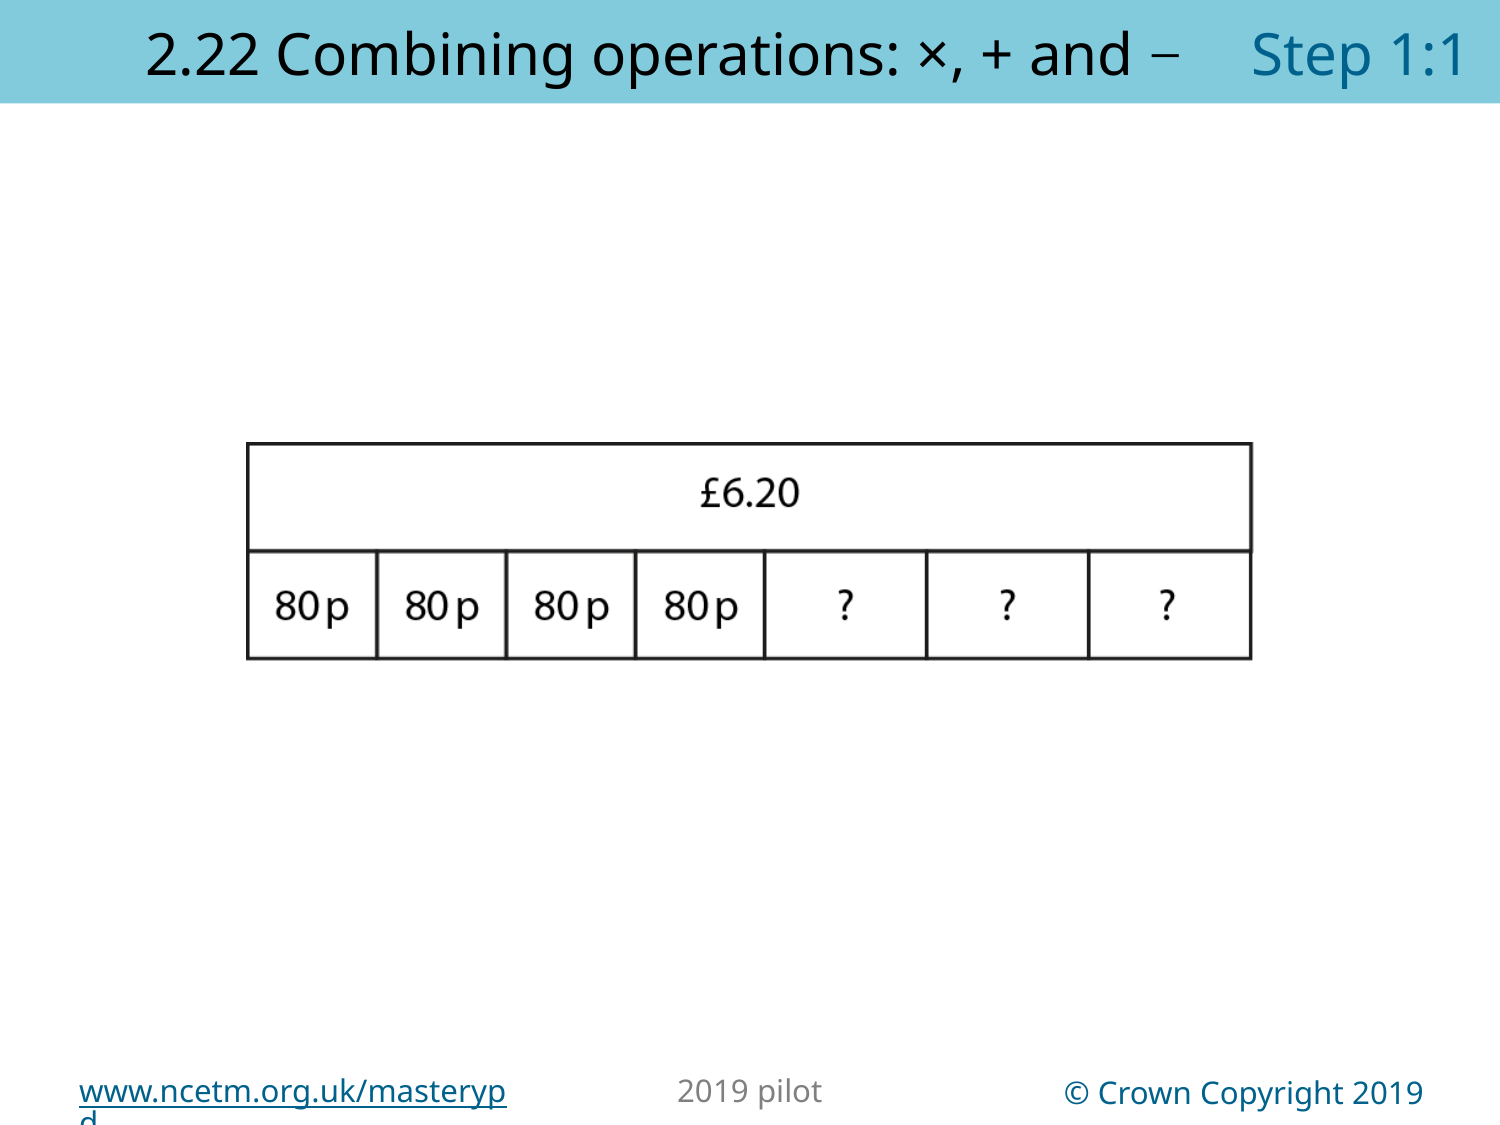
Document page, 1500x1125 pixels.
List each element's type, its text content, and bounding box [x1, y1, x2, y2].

picture [245, 441, 1255, 683]
list 2.22 Combining operations: ×, + and − Step 1:1 [0, 0, 1500, 104]
